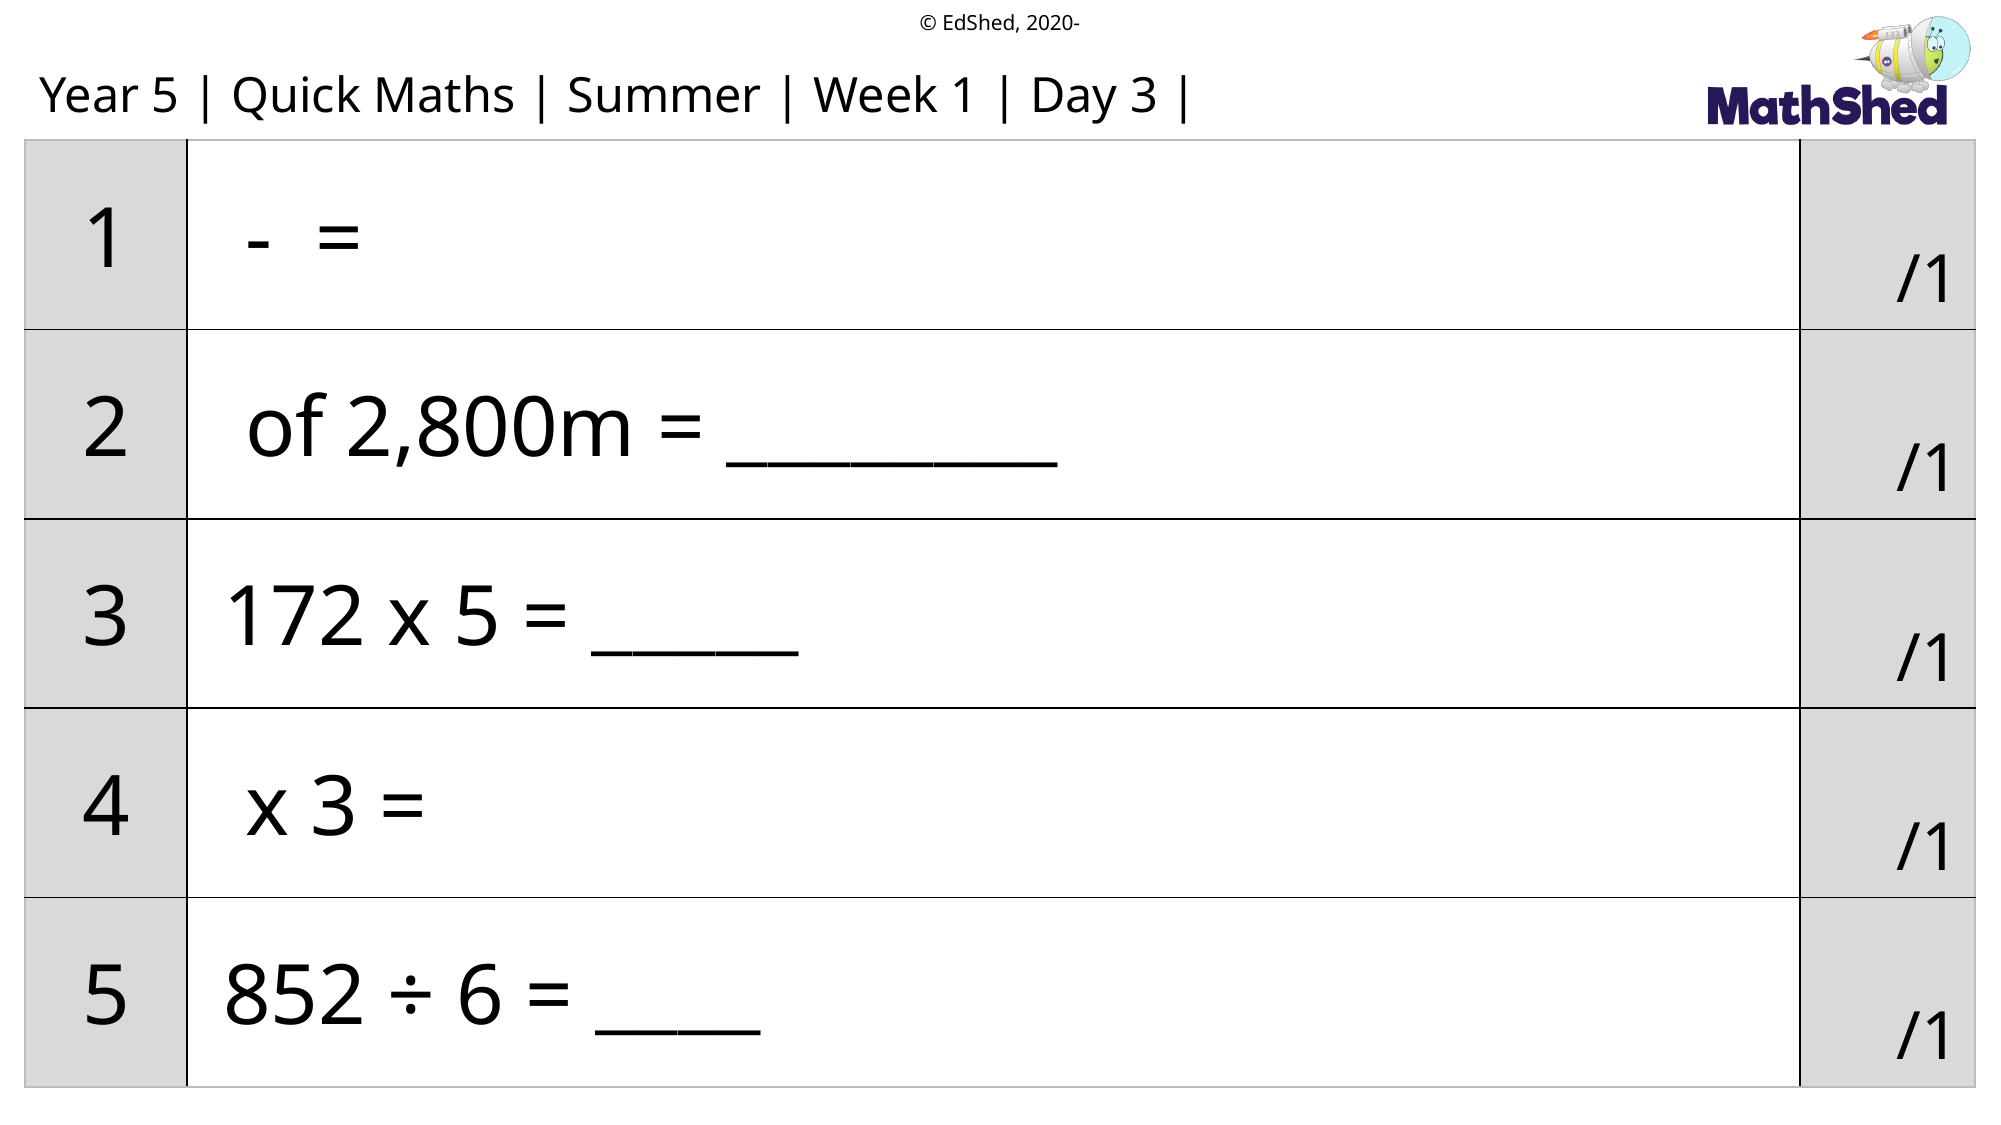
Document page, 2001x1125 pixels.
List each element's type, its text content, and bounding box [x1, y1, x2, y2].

subtitle Year 5 | Quick Maths | Summer | Week 1 | Day 3 | [24, 57, 1619, 133]
picture [1708, 0, 1975, 125]
text_box © EdShed, 2020- [203, 2, 1708, 48]
